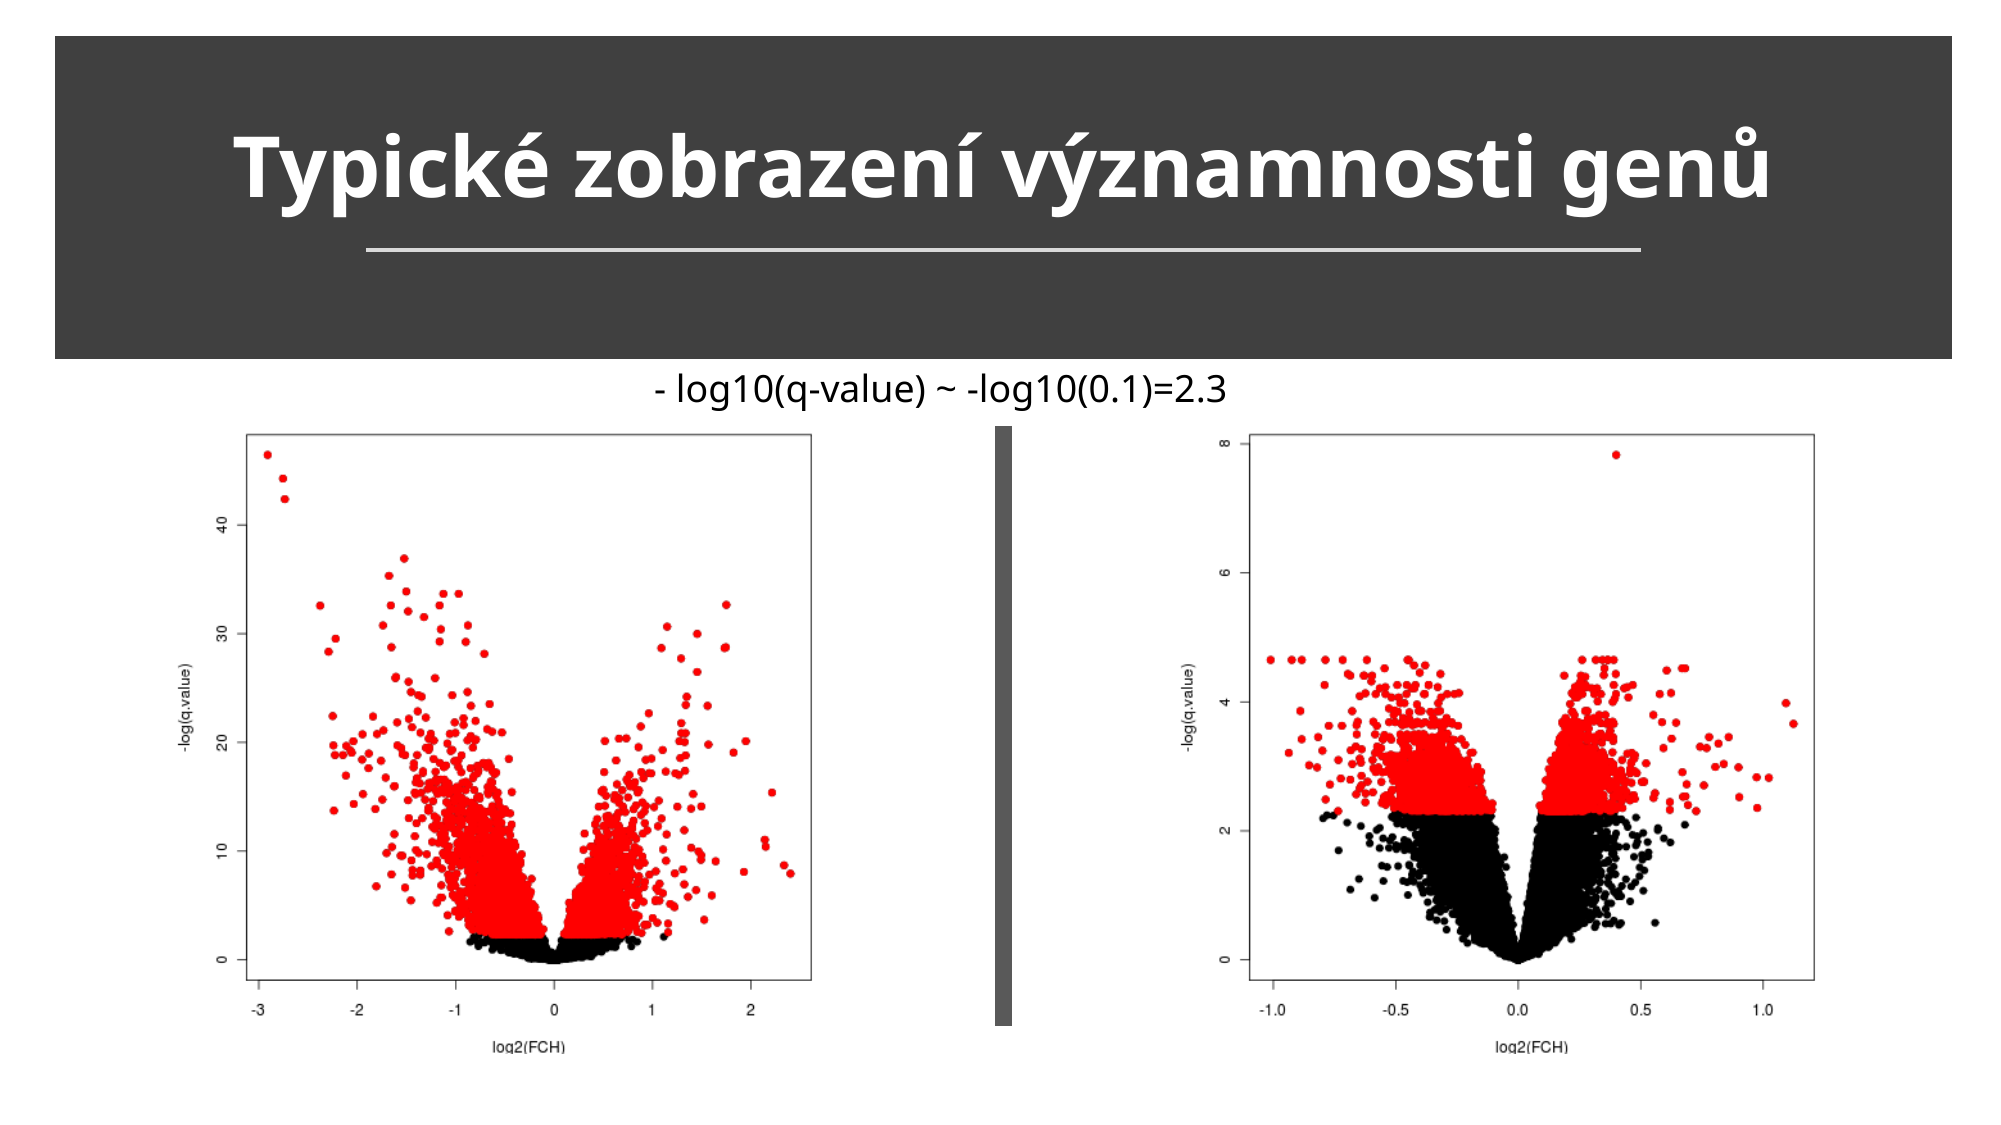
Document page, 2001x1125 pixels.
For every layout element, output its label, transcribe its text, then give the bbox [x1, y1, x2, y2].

picture [1176, 398, 1833, 1054]
text_box [64, 45, 1942, 350]
text_box - log10(q-value) ~ -log10(0.1)=2.3 [639, 356, 1833, 418]
text_box Typické zobrazení významnosti genů [89, 71, 1917, 224]
picture [173, 398, 830, 1054]
